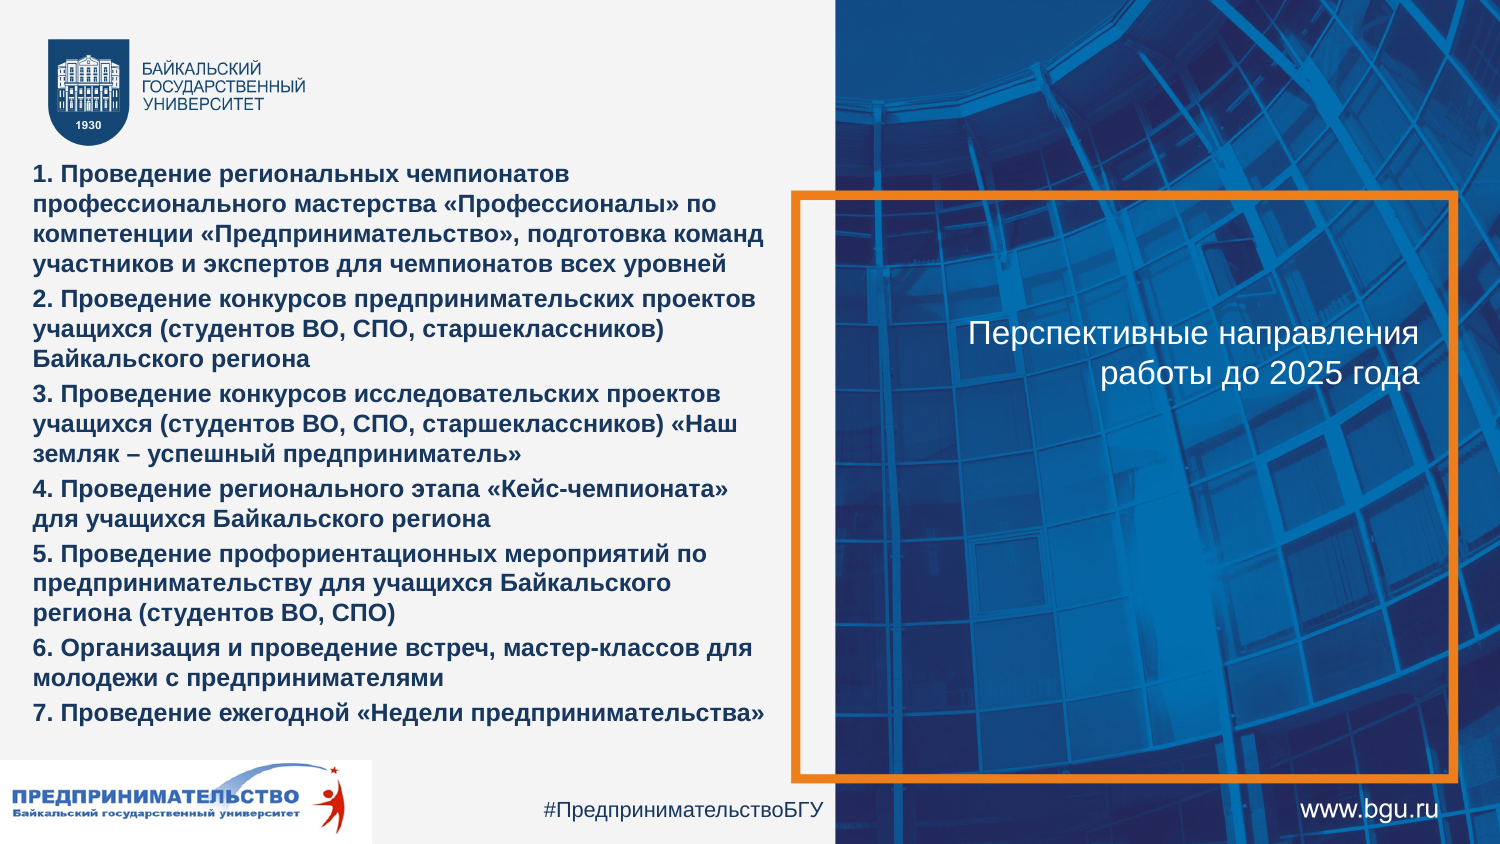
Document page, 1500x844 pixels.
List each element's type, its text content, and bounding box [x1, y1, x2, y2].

list 1. Проведение региональных чемпионатов профессионального мастерства «Профессионалы» по компетенции «Предпринимательство», подготовка команд участников и экспертов для чемпионатов всех уровней 2. Проведение конкурсов предпринимательских проектов учащихся (студентов ВО, СПО, старшеклассников) Байкальского региона 3. Проведение конкурсов исследовательских проектов учащихся (студентов ВО, СПО, старшеклассников) «Наш земляк – успешный предприниматель» 4. Проведение регионального этапа «Кейс-чемпионата» для учащихся Байкальского региона 5. Проведение профориентационных мероприятий по предпринимательству для учащихся Байкальского региона (студентов ВО, СПО) 6. Организация и проведение встреч, мастер-классов для молодежи с предпринимателями 7. Проведение ежегодной «Недели предпринимательства» [17, 150, 786, 210]
list Перспективные направления работы до 2025 года [868, 303, 1436, 741]
text_box #ПредпринимательствоБГУ [529, 787, 839, 829]
picture [0, 0, 1500, 844]
